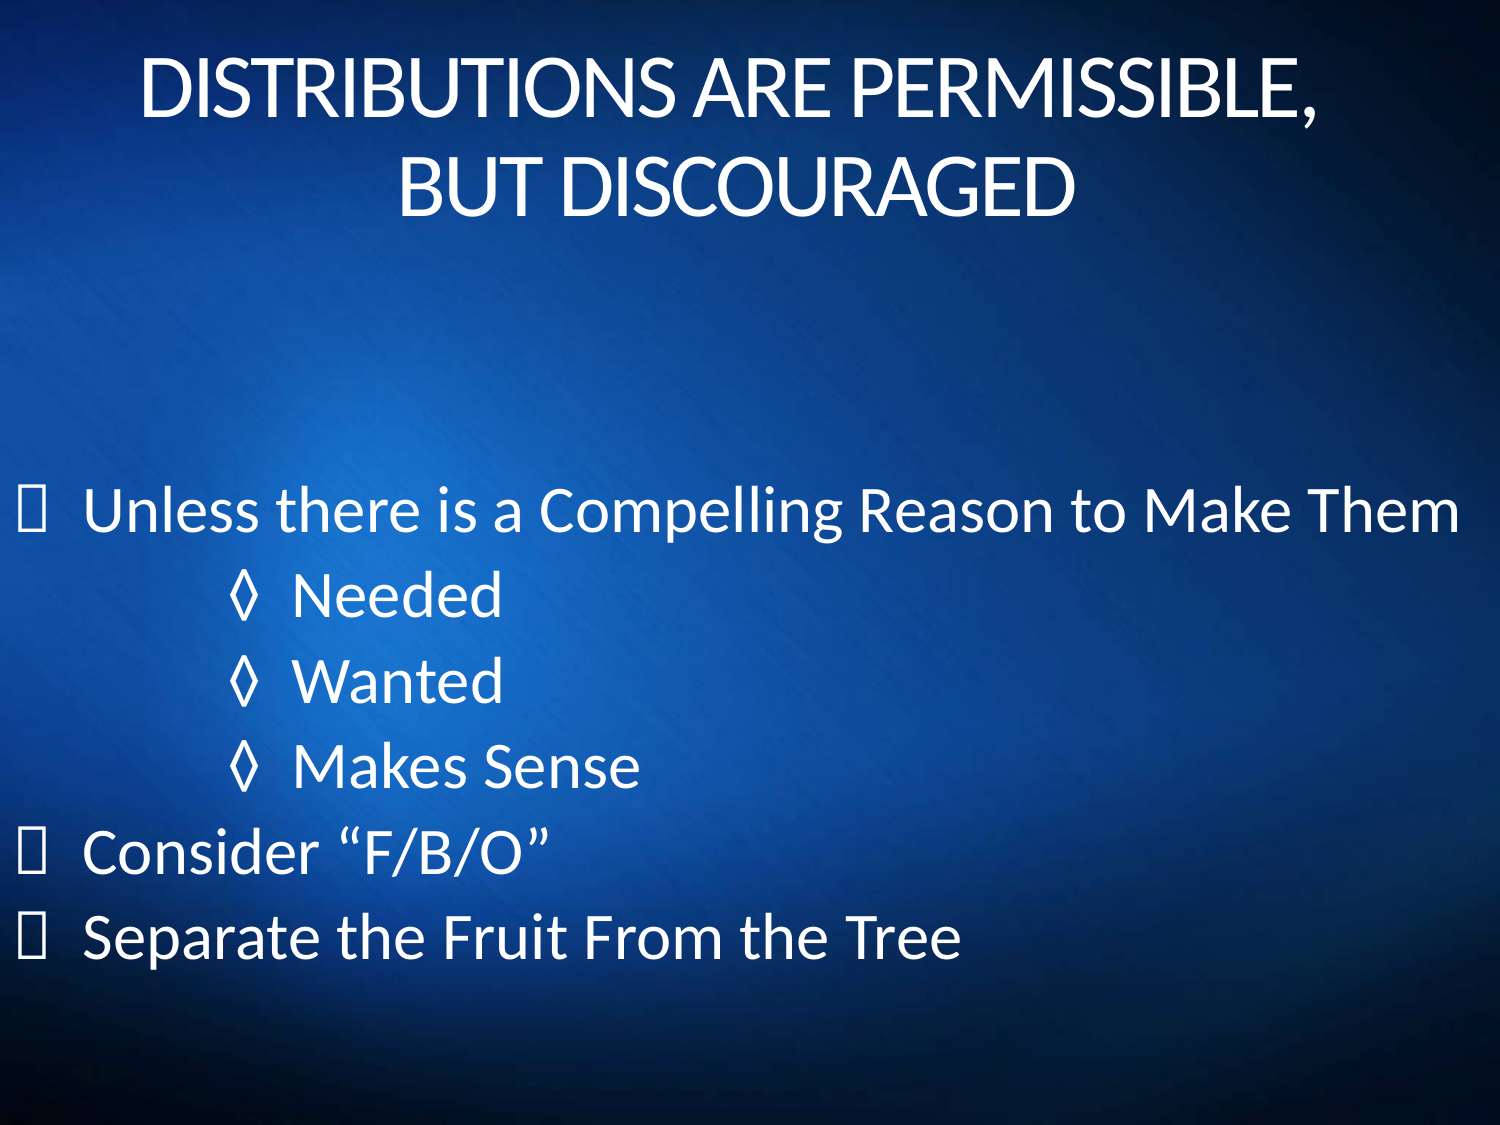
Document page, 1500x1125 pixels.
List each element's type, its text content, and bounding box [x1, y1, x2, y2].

title DISTRIBUTIONS ARE PERMISSIBLE, BUT DISCOURAGED [62, 38, 1413, 257]
picture [0, 0, 1500, 1125]
list  Unless there is a Compelling Reason to Make Them ◊ Needed ◊ Wanted ◊ Makes Sense  Consider “F/B/O”  Separate the Fruit From the Tree [12, 474, 1488, 1100]
